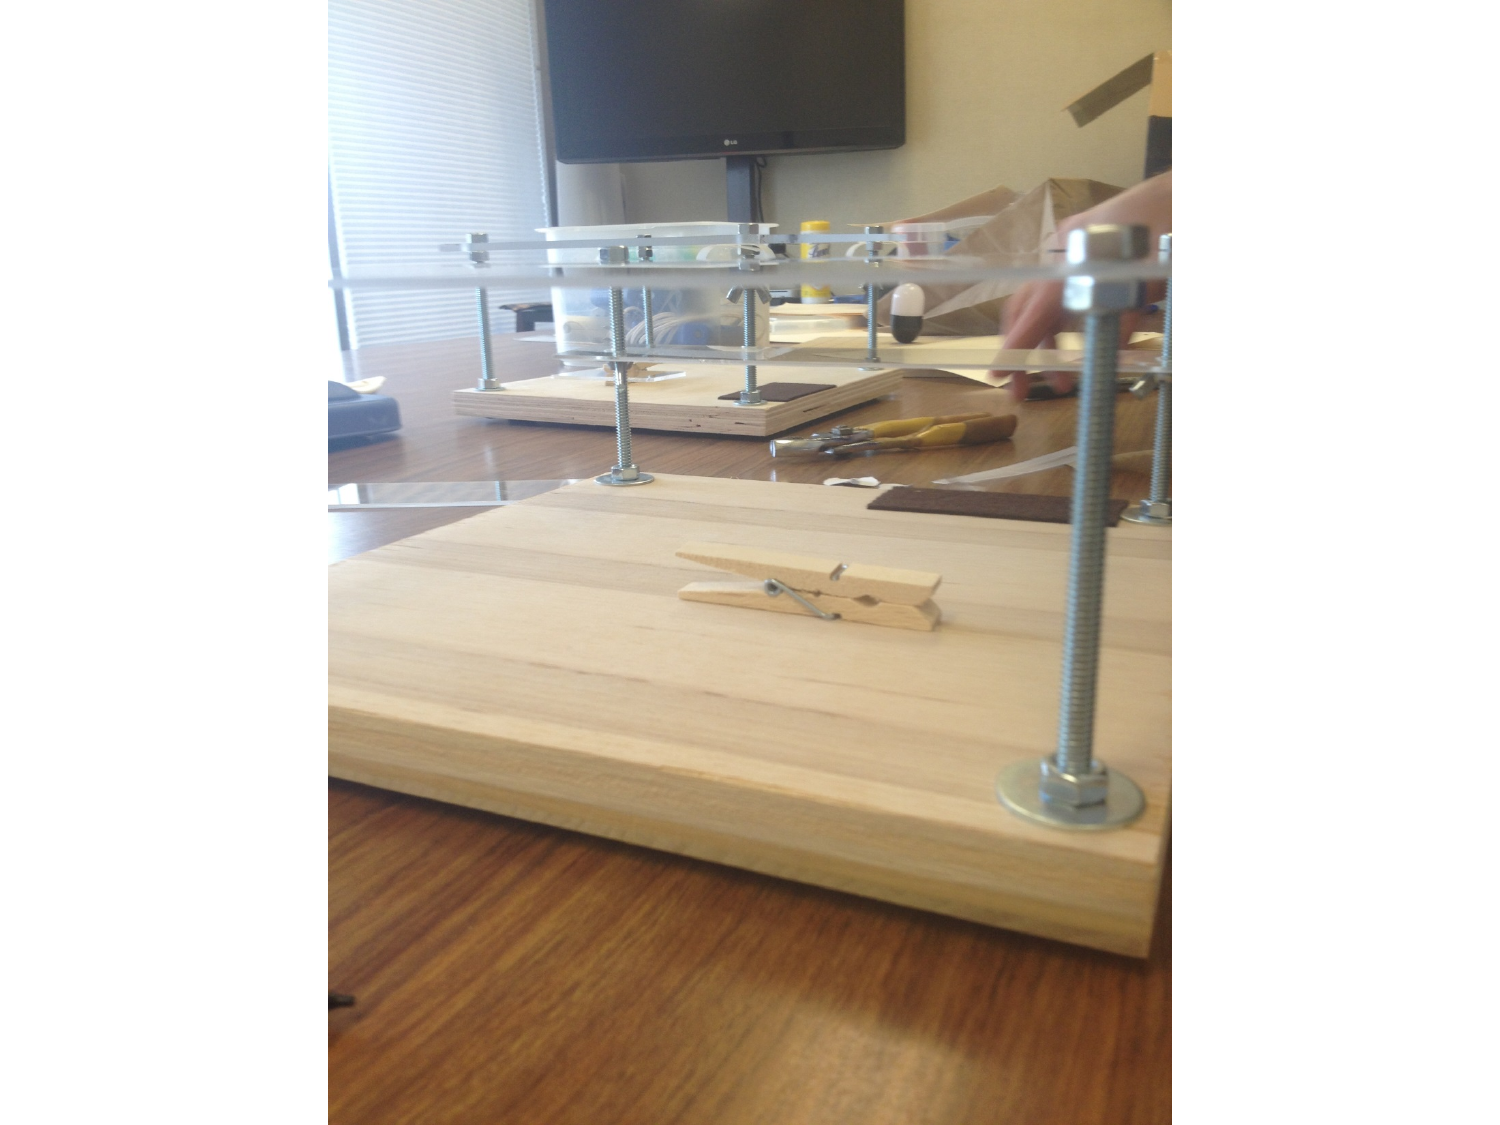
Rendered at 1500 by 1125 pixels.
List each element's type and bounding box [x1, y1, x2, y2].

picture [327, 0, 1173, 1125]
